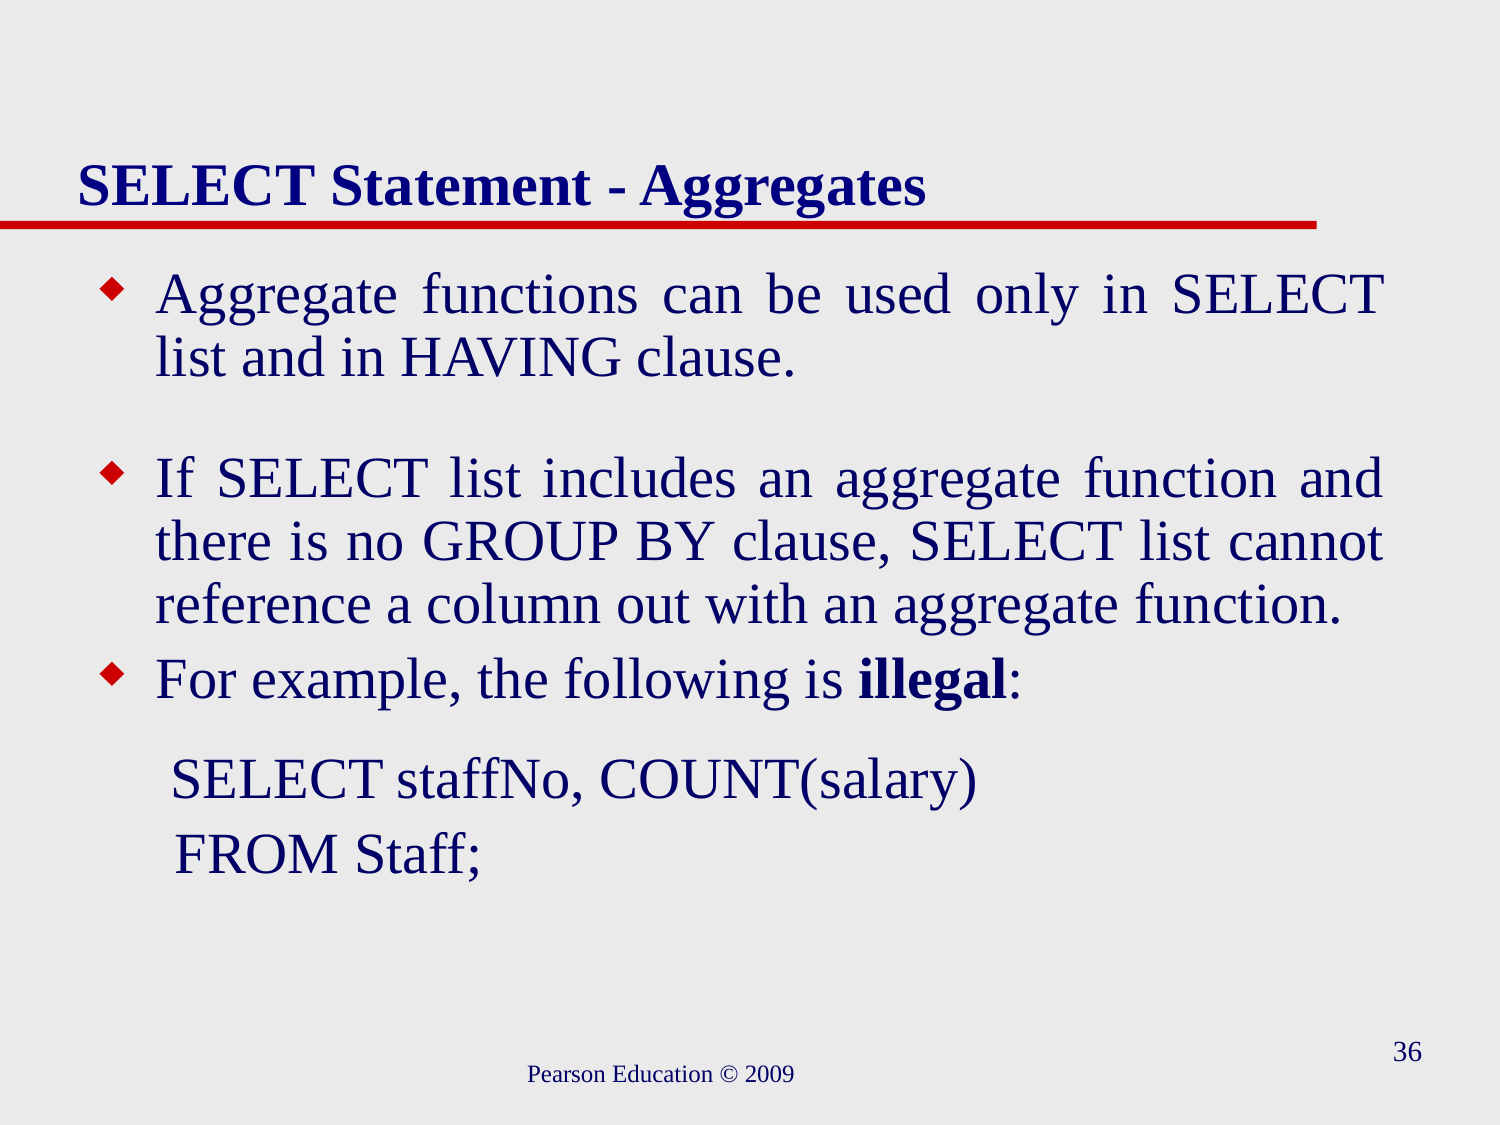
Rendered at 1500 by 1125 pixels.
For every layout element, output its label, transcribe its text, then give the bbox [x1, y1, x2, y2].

title SELECT Statement - Aggregates [62, 43, 1338, 226]
list Aggregate functions can be used only in SELECT list and in HAVING clause. If SELECT list includes an aggregate function and there is no GROUP BY clause, SELECT list cannot reference a column out with an aggregate function. For example, the following is illegal: SELECT staffNo, COUNT(salary) FROM Staff; [84, 255, 1400, 931]
slide_number 36 [1124, 1012, 1438, 1088]
text_box Pearson Education © 2009 [512, 1050, 1038, 1095]
